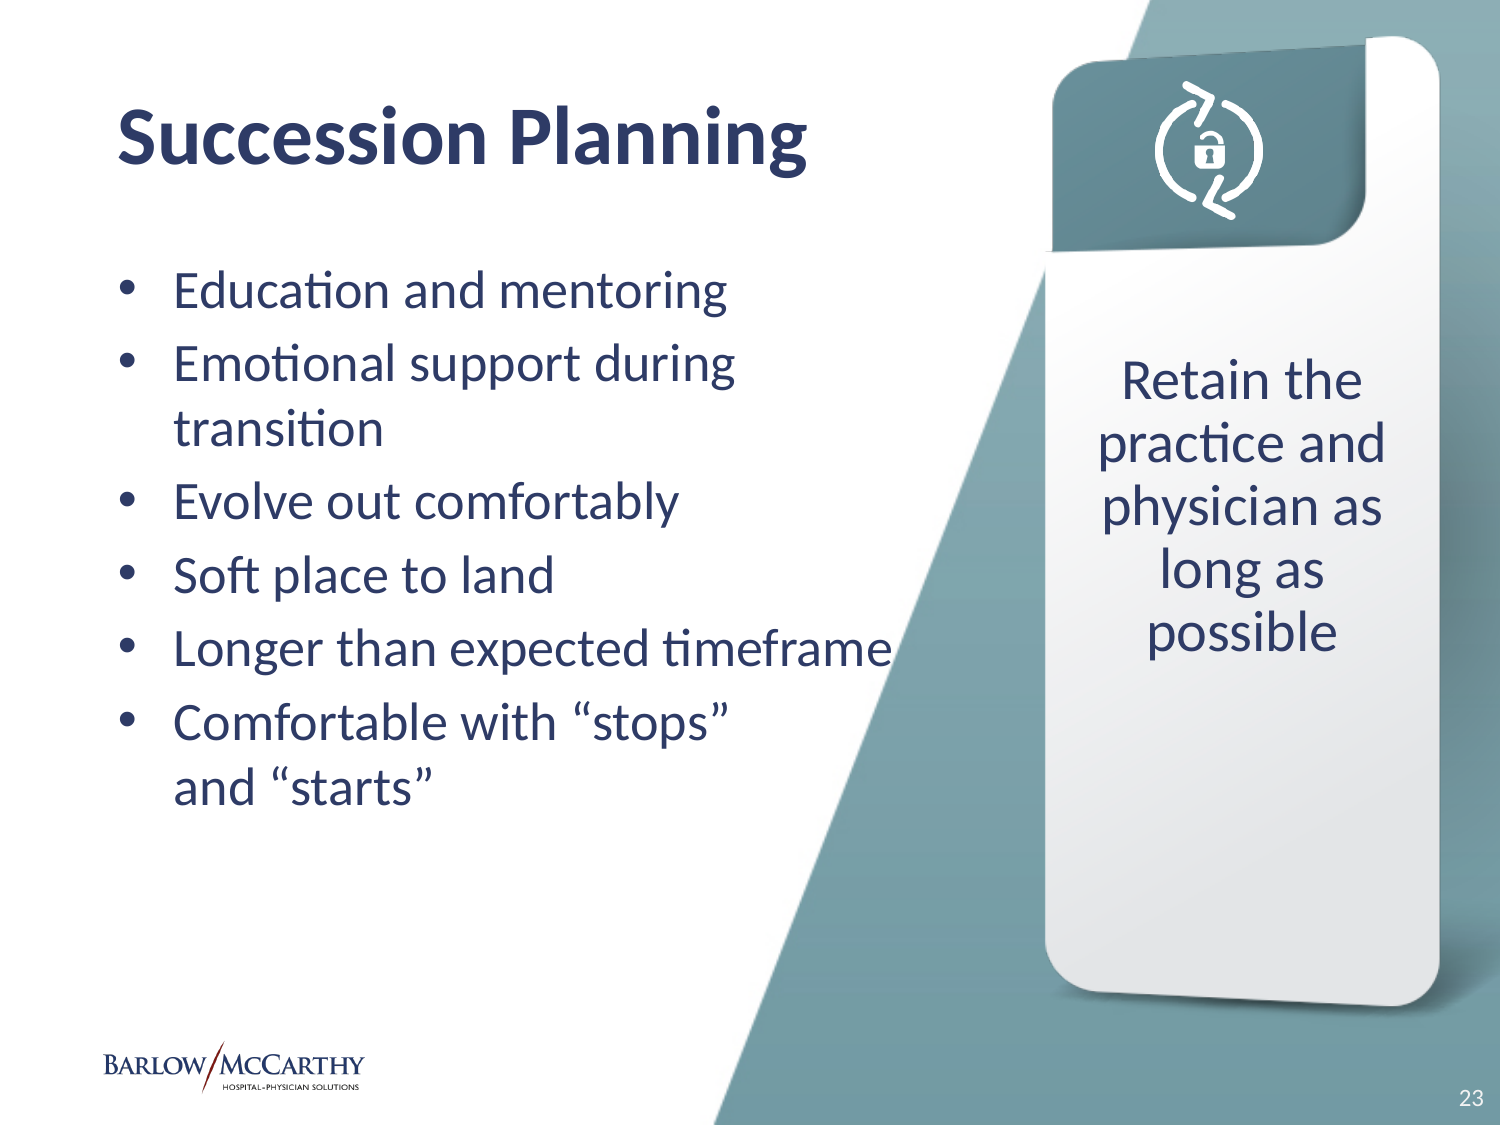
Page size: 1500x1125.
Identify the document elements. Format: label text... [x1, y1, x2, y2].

text_box Succession Planning [102, 28, 1397, 247]
picture [0, 0, 1500, 1125]
slide_number 22 [1161, 1066, 1500, 1125]
list Education and mentoring Emotional support during transition Evolve out comfortably Soft place to land Longer than expected timeframe Comfortable with “stops” and “starts” [102, 247, 947, 921]
text_box Retain the practice and physician as long as possible [1060, 342, 1425, 918]
